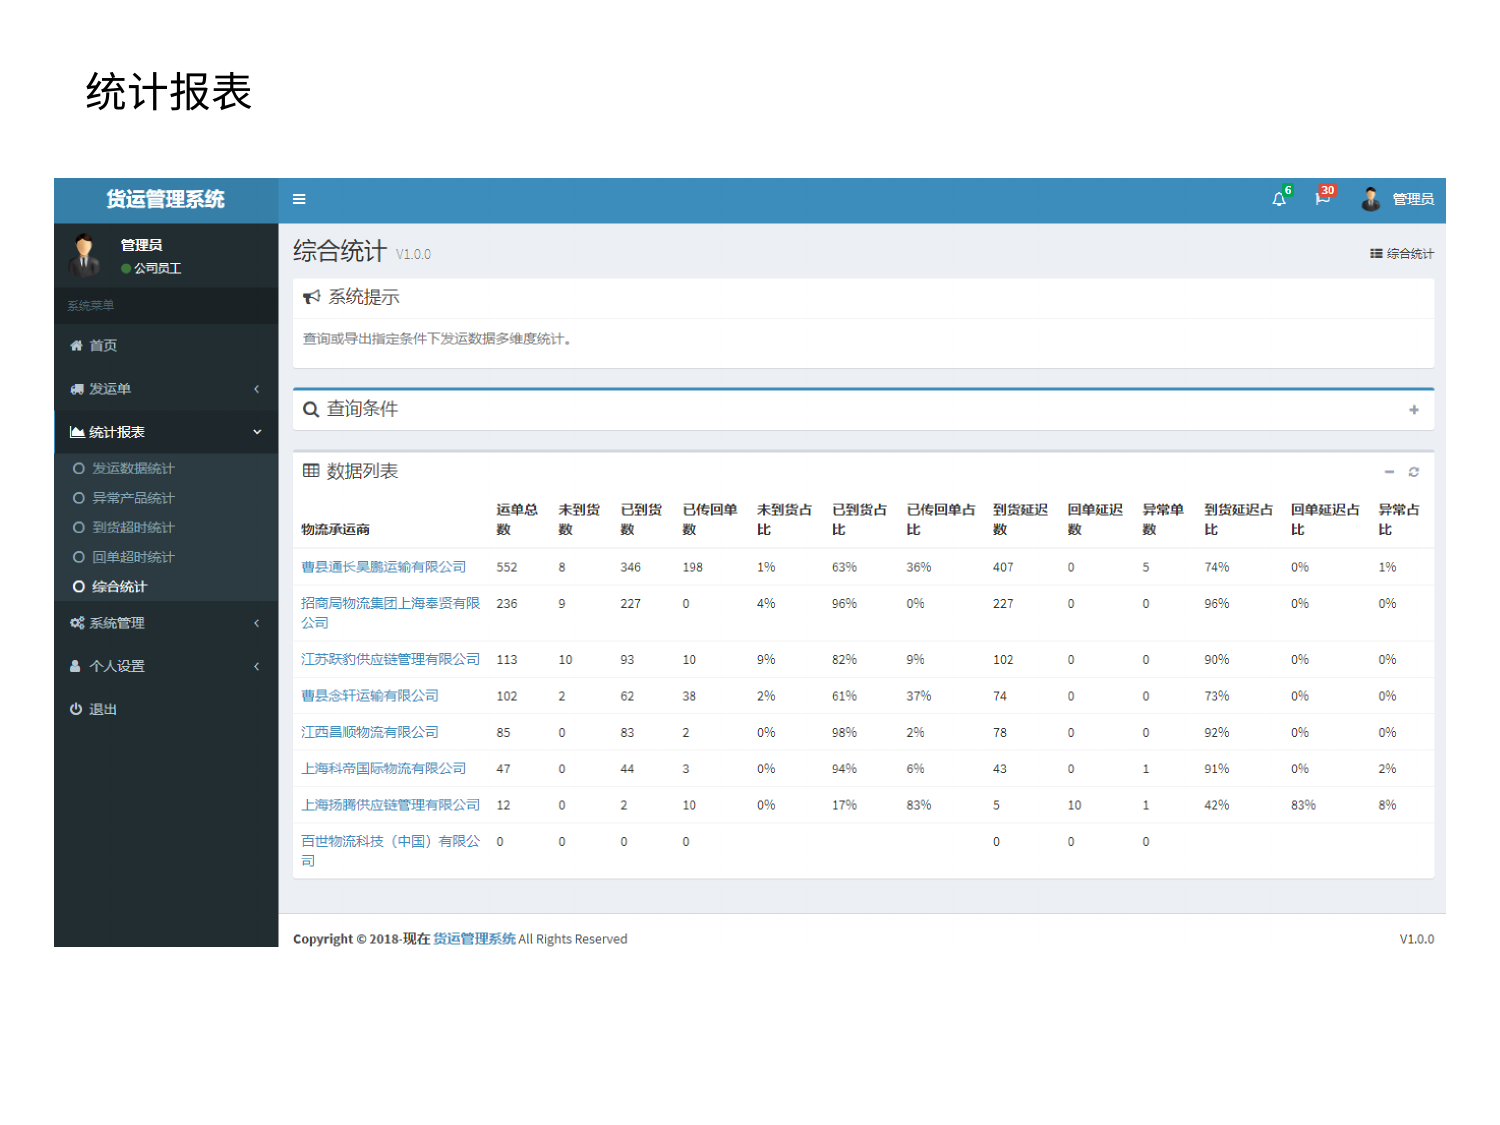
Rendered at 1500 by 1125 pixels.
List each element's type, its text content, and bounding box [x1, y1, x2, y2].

picture [54, 178, 1446, 947]
text_box 统计报表 [71, 58, 268, 124]
